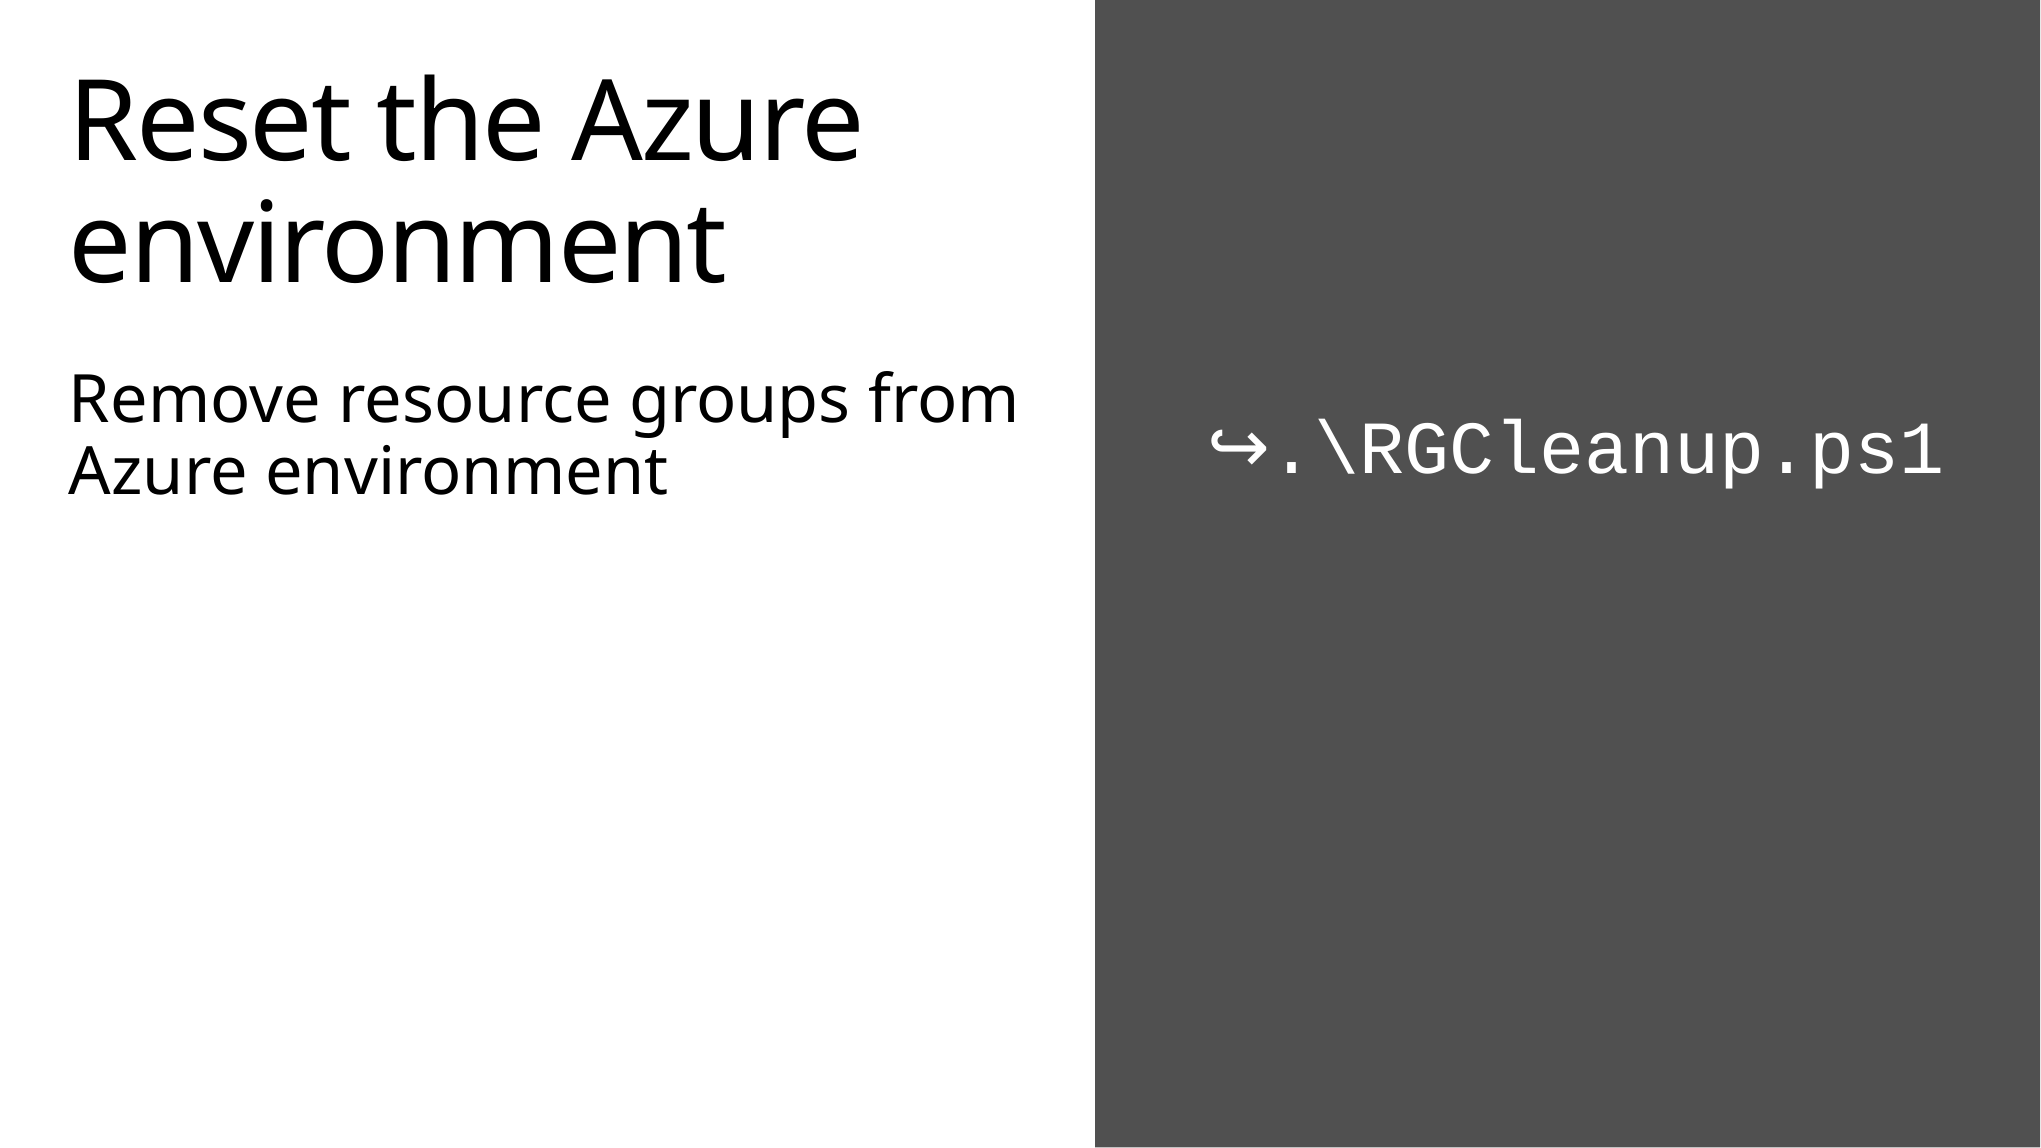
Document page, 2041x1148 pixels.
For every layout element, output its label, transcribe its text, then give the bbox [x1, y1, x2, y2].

list Remove resource groups from Azure environment [45, 349, 1050, 615]
text_box [1095, 0, 2041, 1148]
text_box .\RGCleanup.ps1 [1192, 377, 1960, 497]
title Reset the Azure environment [45, 48, 1996, 199]
